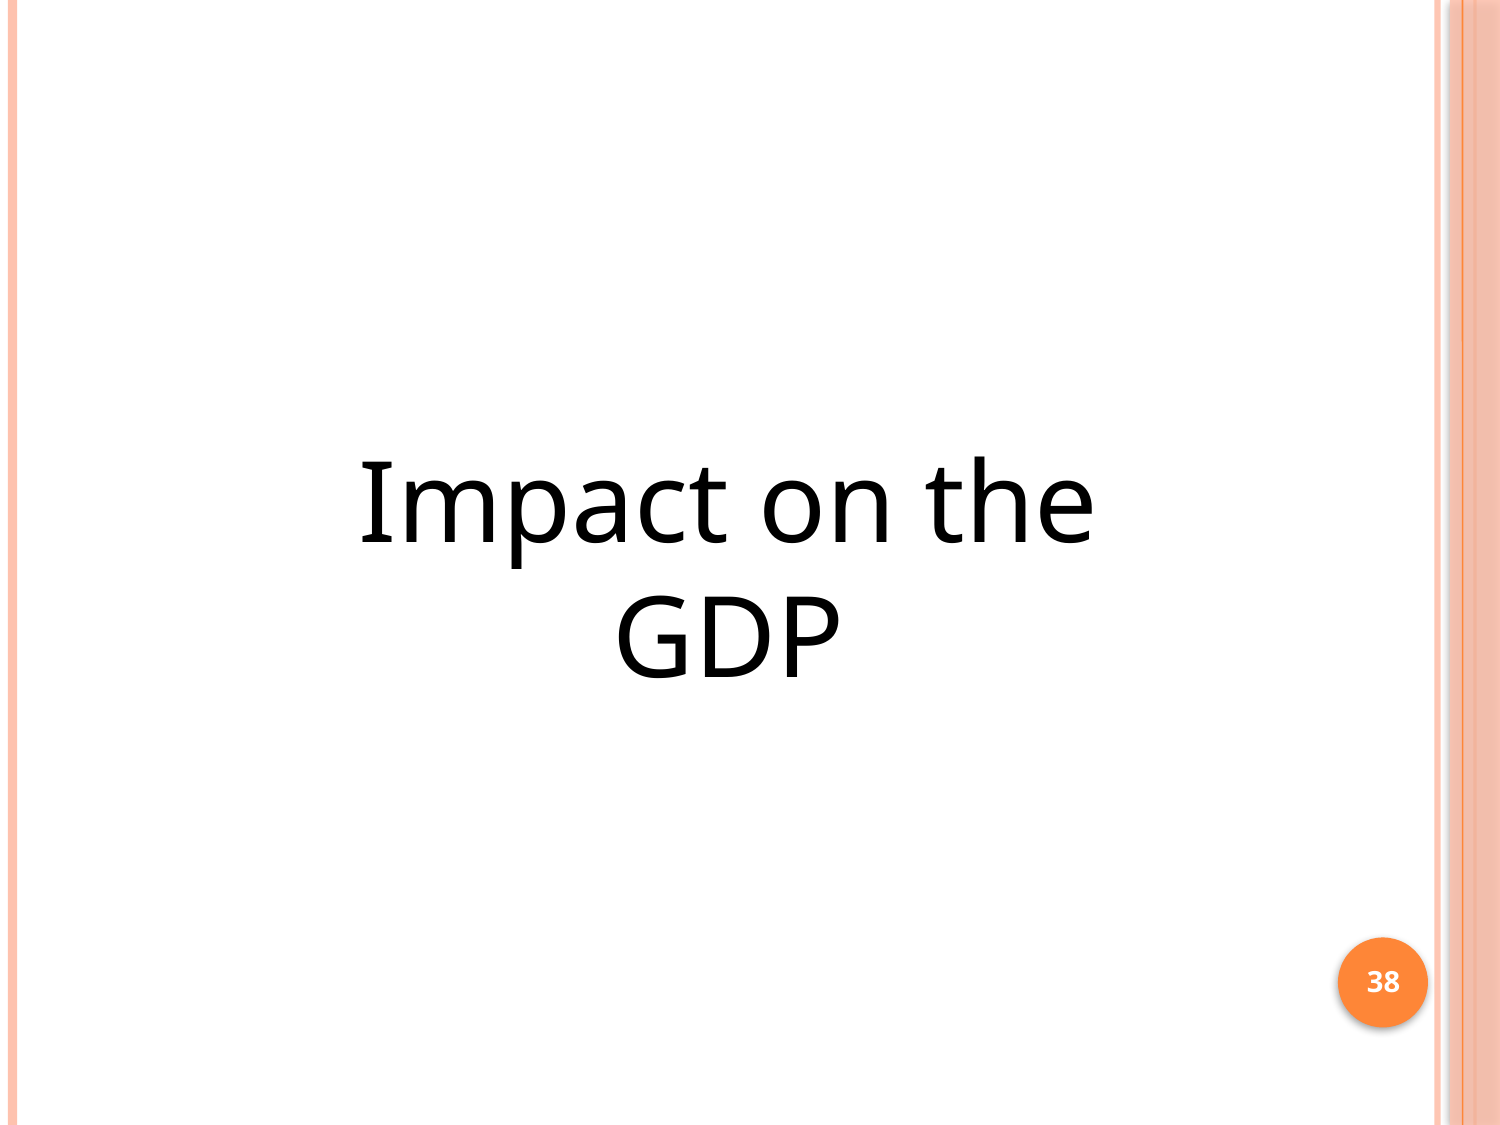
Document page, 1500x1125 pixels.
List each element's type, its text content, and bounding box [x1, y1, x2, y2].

text_box Impact on the GDP [270, 422, 1188, 708]
slide_number 38 [1333, 940, 1434, 1027]
